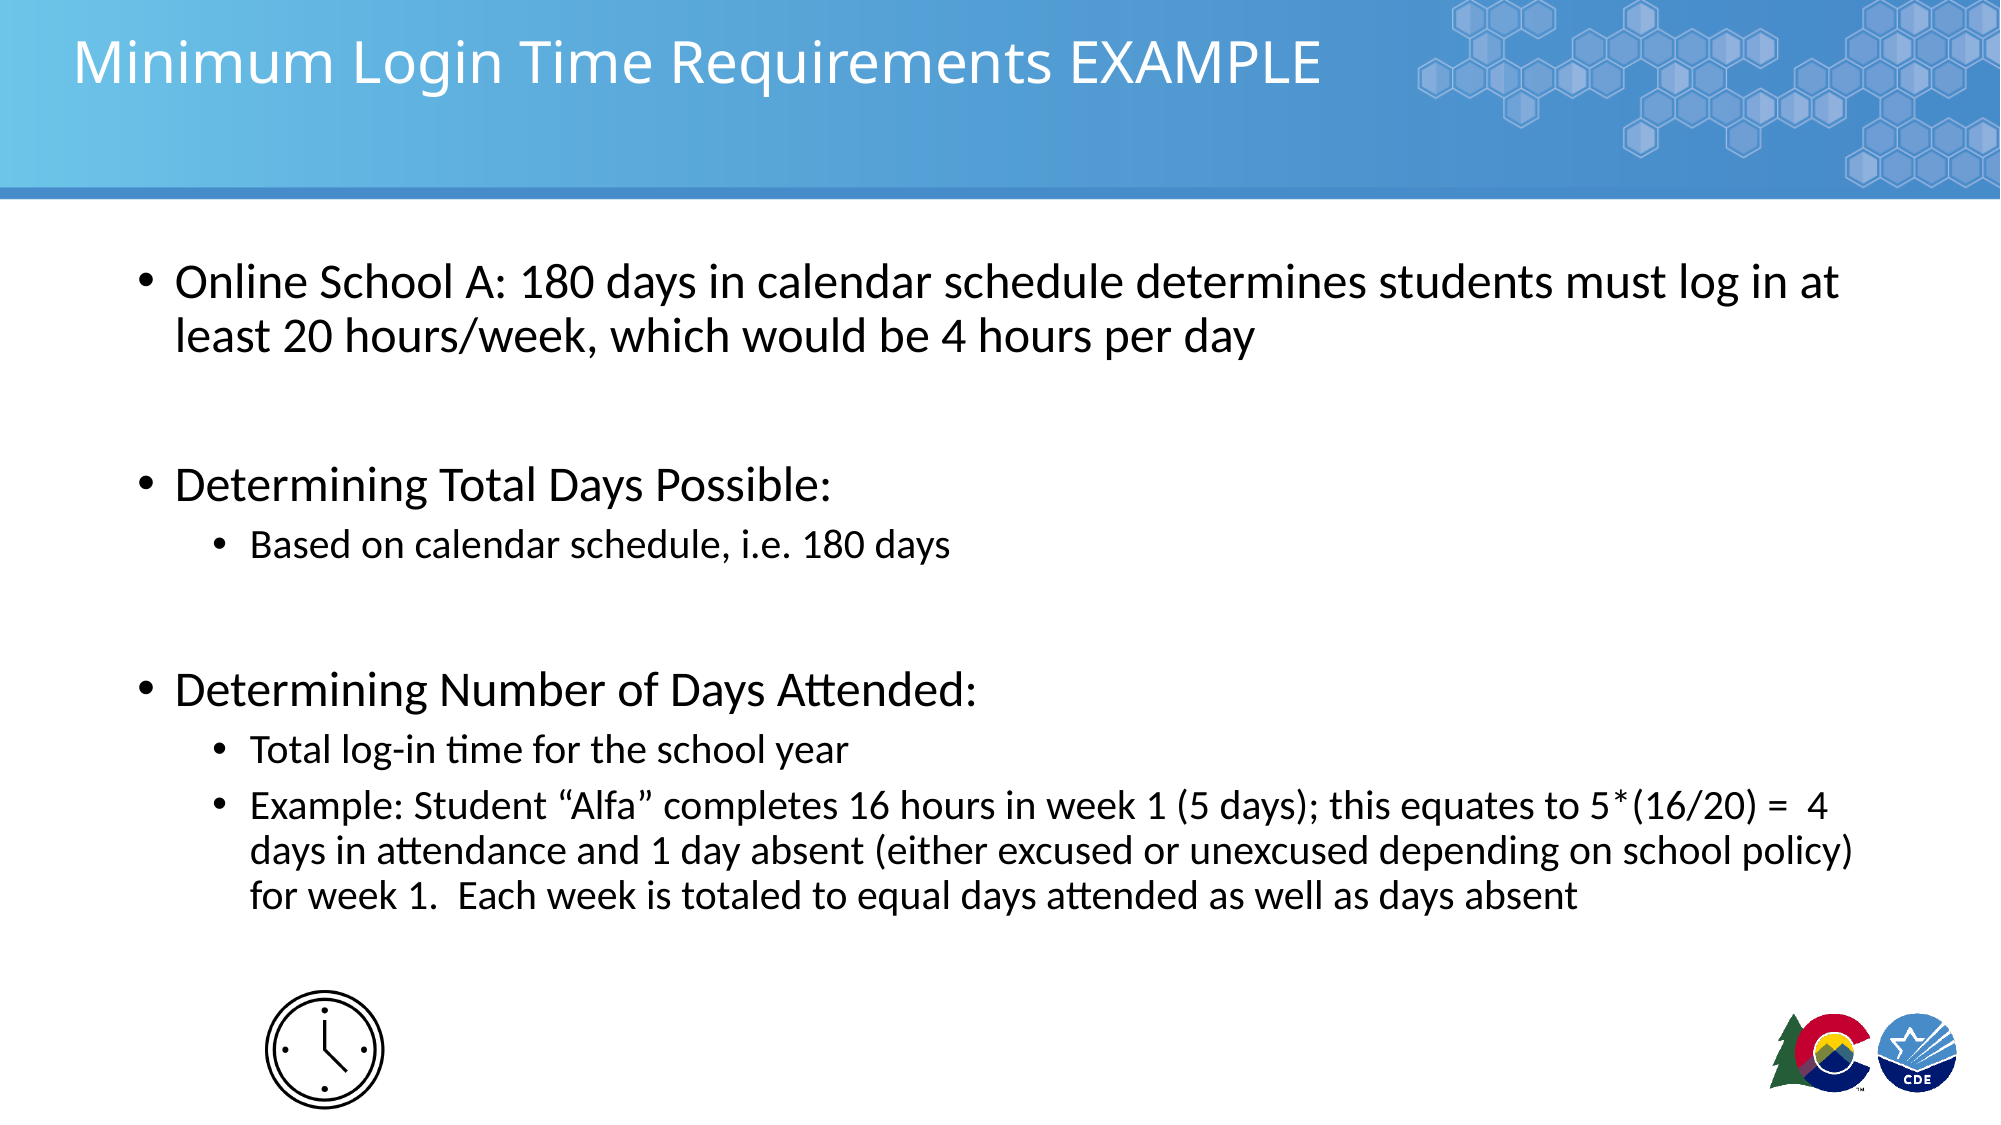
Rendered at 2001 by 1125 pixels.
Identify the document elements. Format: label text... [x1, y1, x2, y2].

list Online School A: 180 days in calendar schedule determines students must log in at least 20 hours/week, which would be 4 hours per day Determining Total Days Possible: Based on calendar schedule, i.e. 180 days Determining Number of Days Attended: Total log-in time for the school year Example: Student “Alfa” completes 16 hours in week 1 (5 days); this equates to 5*(16/20) = 4 days in attendance and 1 day absent (either excused or unexcused depending on school policy) for week 1. Each week is totaled to equal days attended as well as days absent [137, 254, 1863, 969]
picture [0, 0, 2000, 200]
title Minimum Login Time Requirements EXAMPLE [72, 33, 1396, 182]
picture [1768, 1012, 1957, 1093]
picture [249, 974, 400, 1125]
